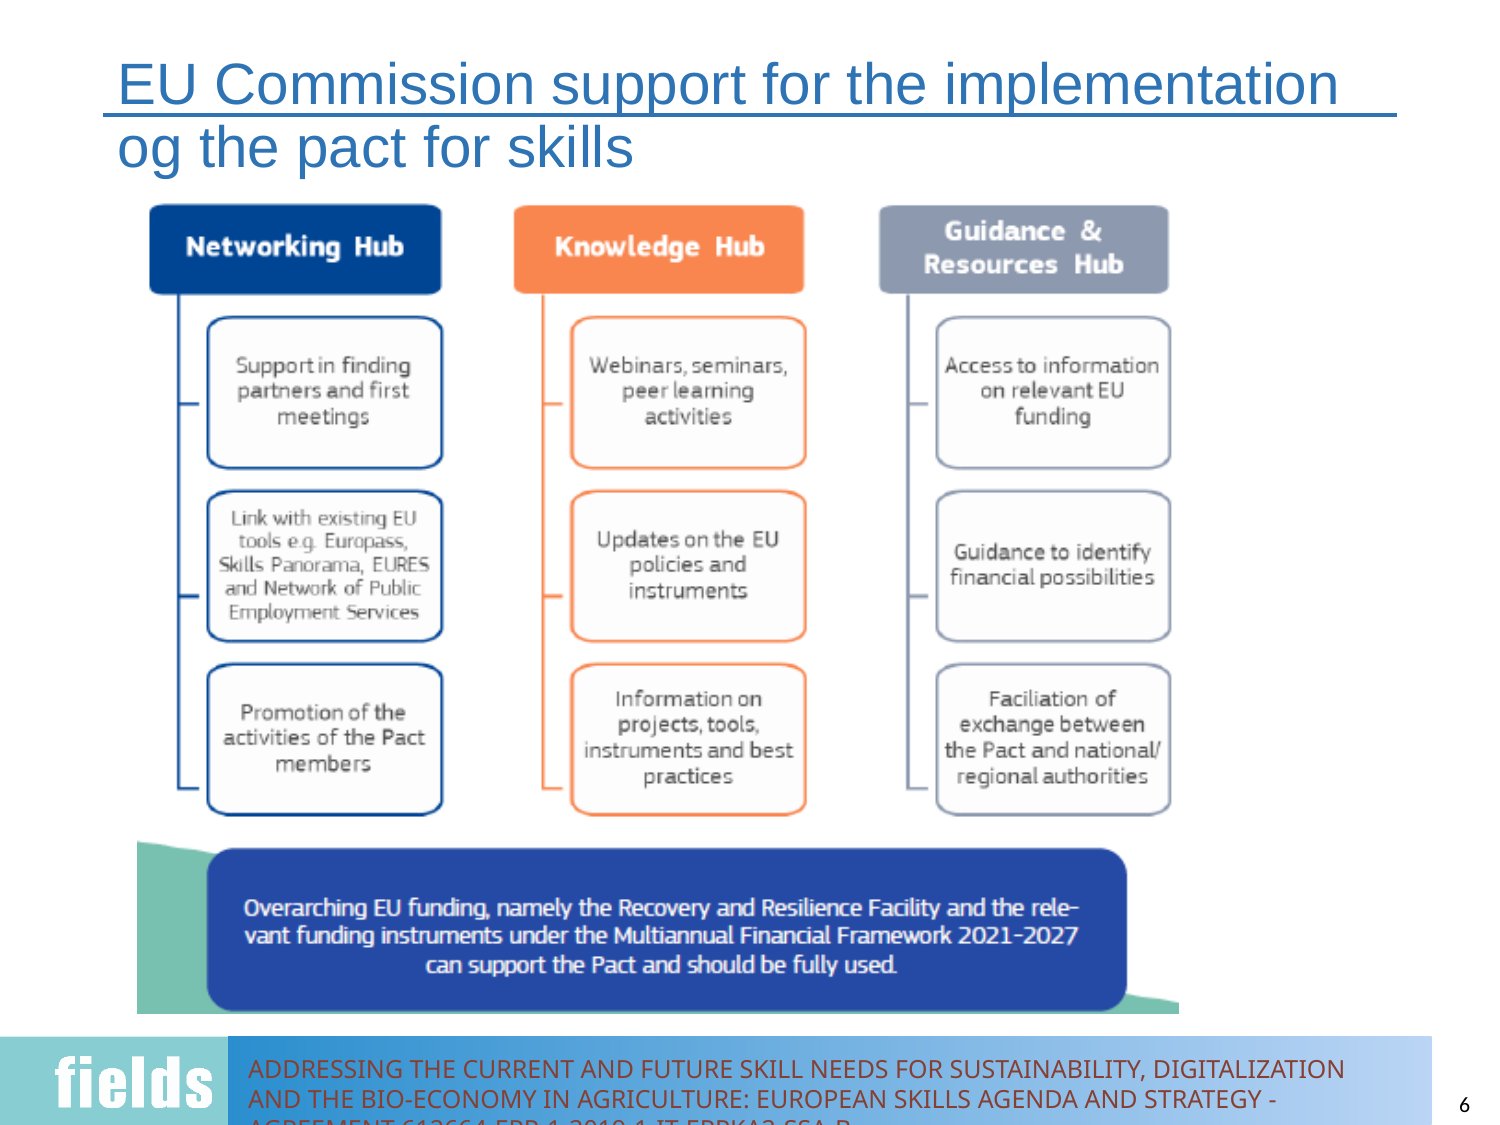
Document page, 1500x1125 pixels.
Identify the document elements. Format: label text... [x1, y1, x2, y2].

slide_number 6 [1147, 1085, 1486, 1123]
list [137, 191, 1179, 1014]
picture [52, 1056, 212, 1108]
title EU Commission support for the implementation og the pact for skills [103, 47, 1397, 136]
